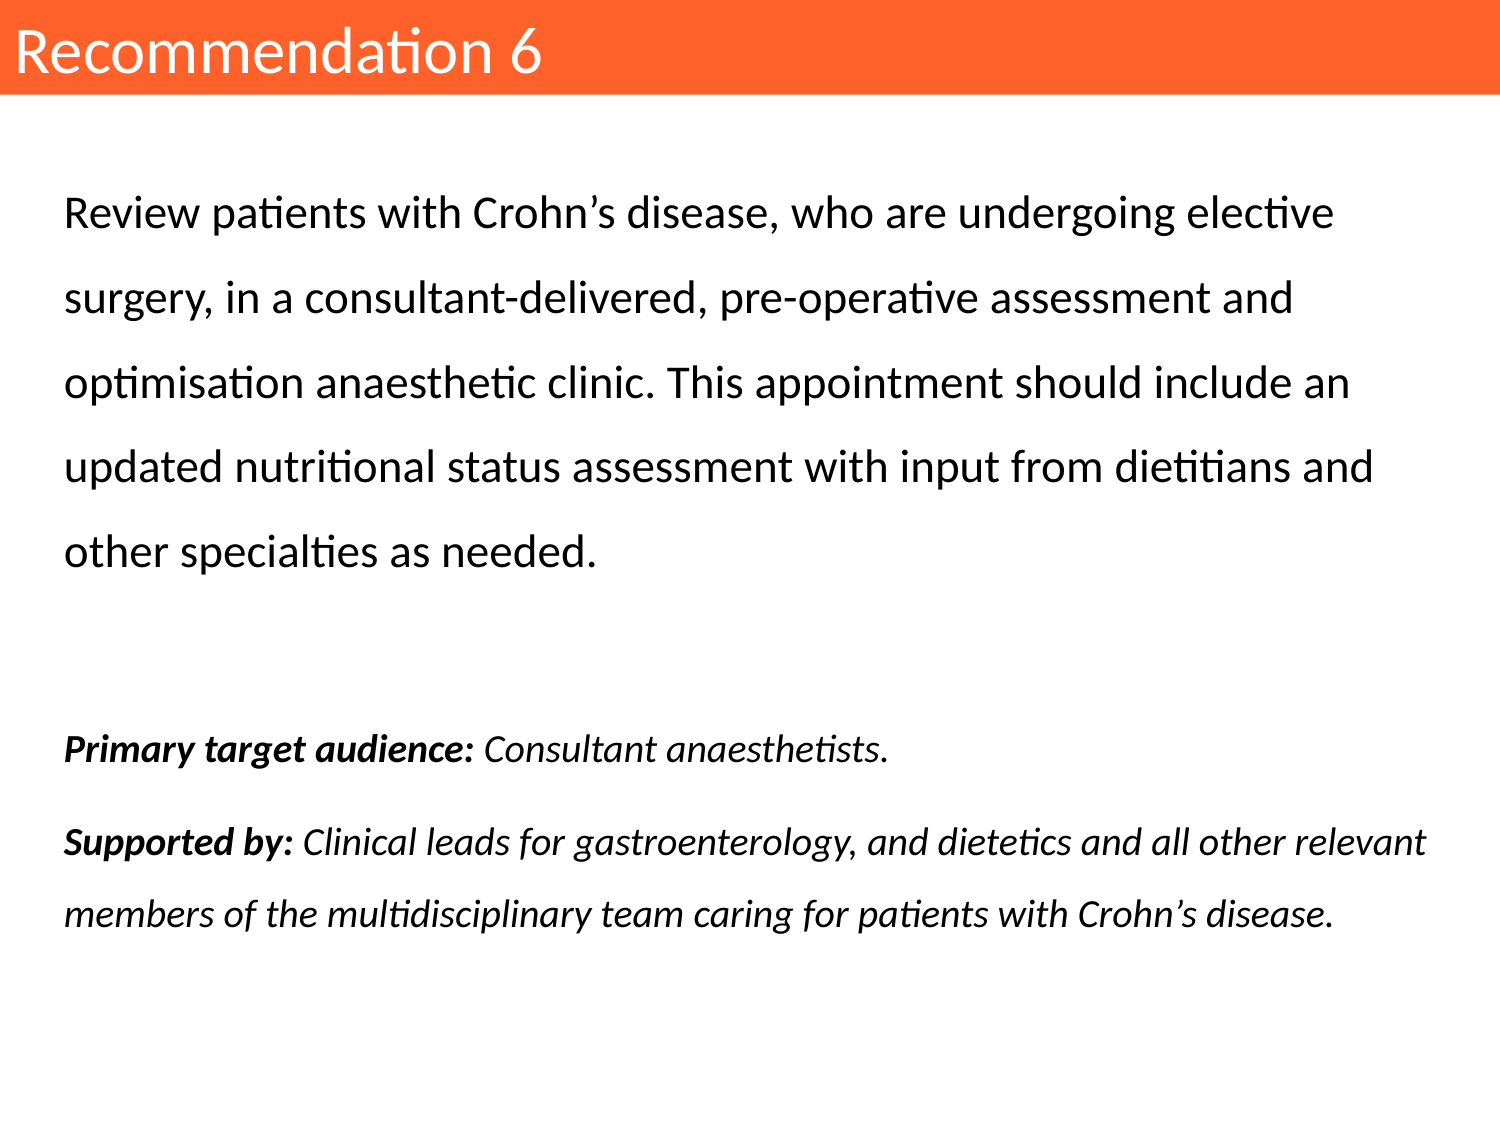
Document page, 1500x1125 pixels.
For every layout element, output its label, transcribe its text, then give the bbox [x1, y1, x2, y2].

list Review patients with Crohn’s disease, who are undergoing elective surgery, in a consultant-delivered, pre-operative assessment and optimisation anaesthetic clinic. This appointment should include an updated nutritional status assessment with input from dietitians and other specialties as needed. Primary target audience: Consultant anaesthetists. Supported by: Clinical leads for gastroenterology, and dietetics and all other relevant members of the multidisciplinary team caring for patients with Crohn’s disease. [48, 145, 1457, 980]
text_box Recommendation 6 [0, 0, 1500, 95]
